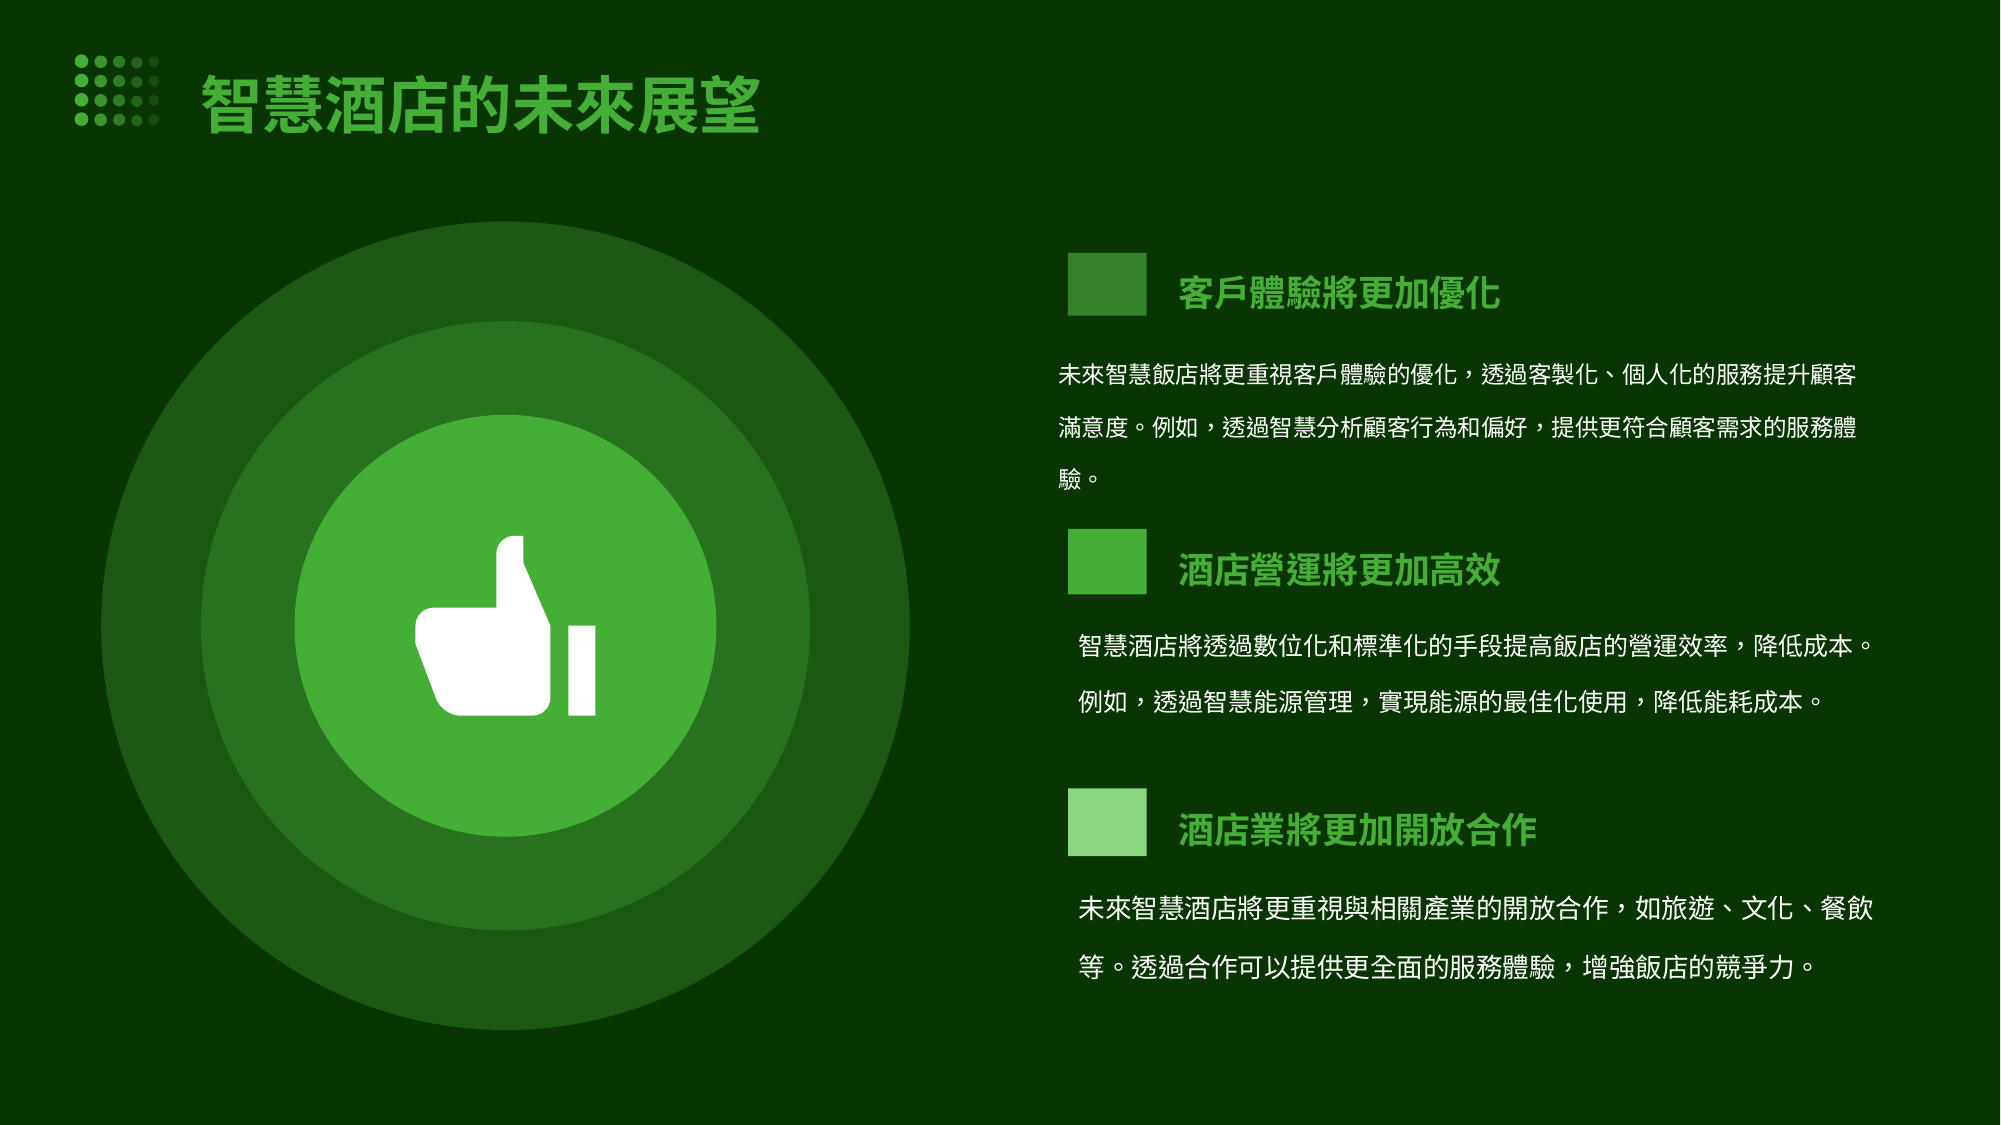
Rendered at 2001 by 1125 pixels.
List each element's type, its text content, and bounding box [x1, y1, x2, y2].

text_box 客戶體驗將更加優化 [1167, 241, 1902, 322]
picture [0, 0, 2001, 1125]
text_box 酒店營運將更加高效 [1167, 517, 1902, 599]
text_box 智慧酒店將透過數位化和標準化的手段提高飯店的營運效率，降低成本。例如，透過智慧能源管理，實現能源的最佳化使用，降低能耗成本。 [1068, 599, 1902, 775]
text_box [415, 535, 551, 716]
text_box [1067, 252, 1147, 316]
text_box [74, 15, 1821, 166]
text_box [1068, 788, 1147, 857]
text_box 未來智慧酒店將更重視與相關產業的開放合作，如旅遊、文化、餐飲等。透過合作可以提供更全面的服務體驗，增強飯店的競爭力。 [1068, 859, 1902, 1036]
text_box [568, 625, 596, 716]
text_box 酒店業將更加開放合作 [1167, 778, 1902, 859]
text_box [101, 221, 910, 1031]
text_box [1068, 528, 1147, 595]
text_box [294, 414, 717, 837]
text_box [200, 321, 811, 931]
text_box 未來智慧飯店將更重視客戶體驗的優化，透過客製化、個人化的服務提升顧客滿意度。例如，透過智慧分析顧客行為和偏好，提供更符合顧客需求的服務體驗。 [1047, 330, 1881, 507]
